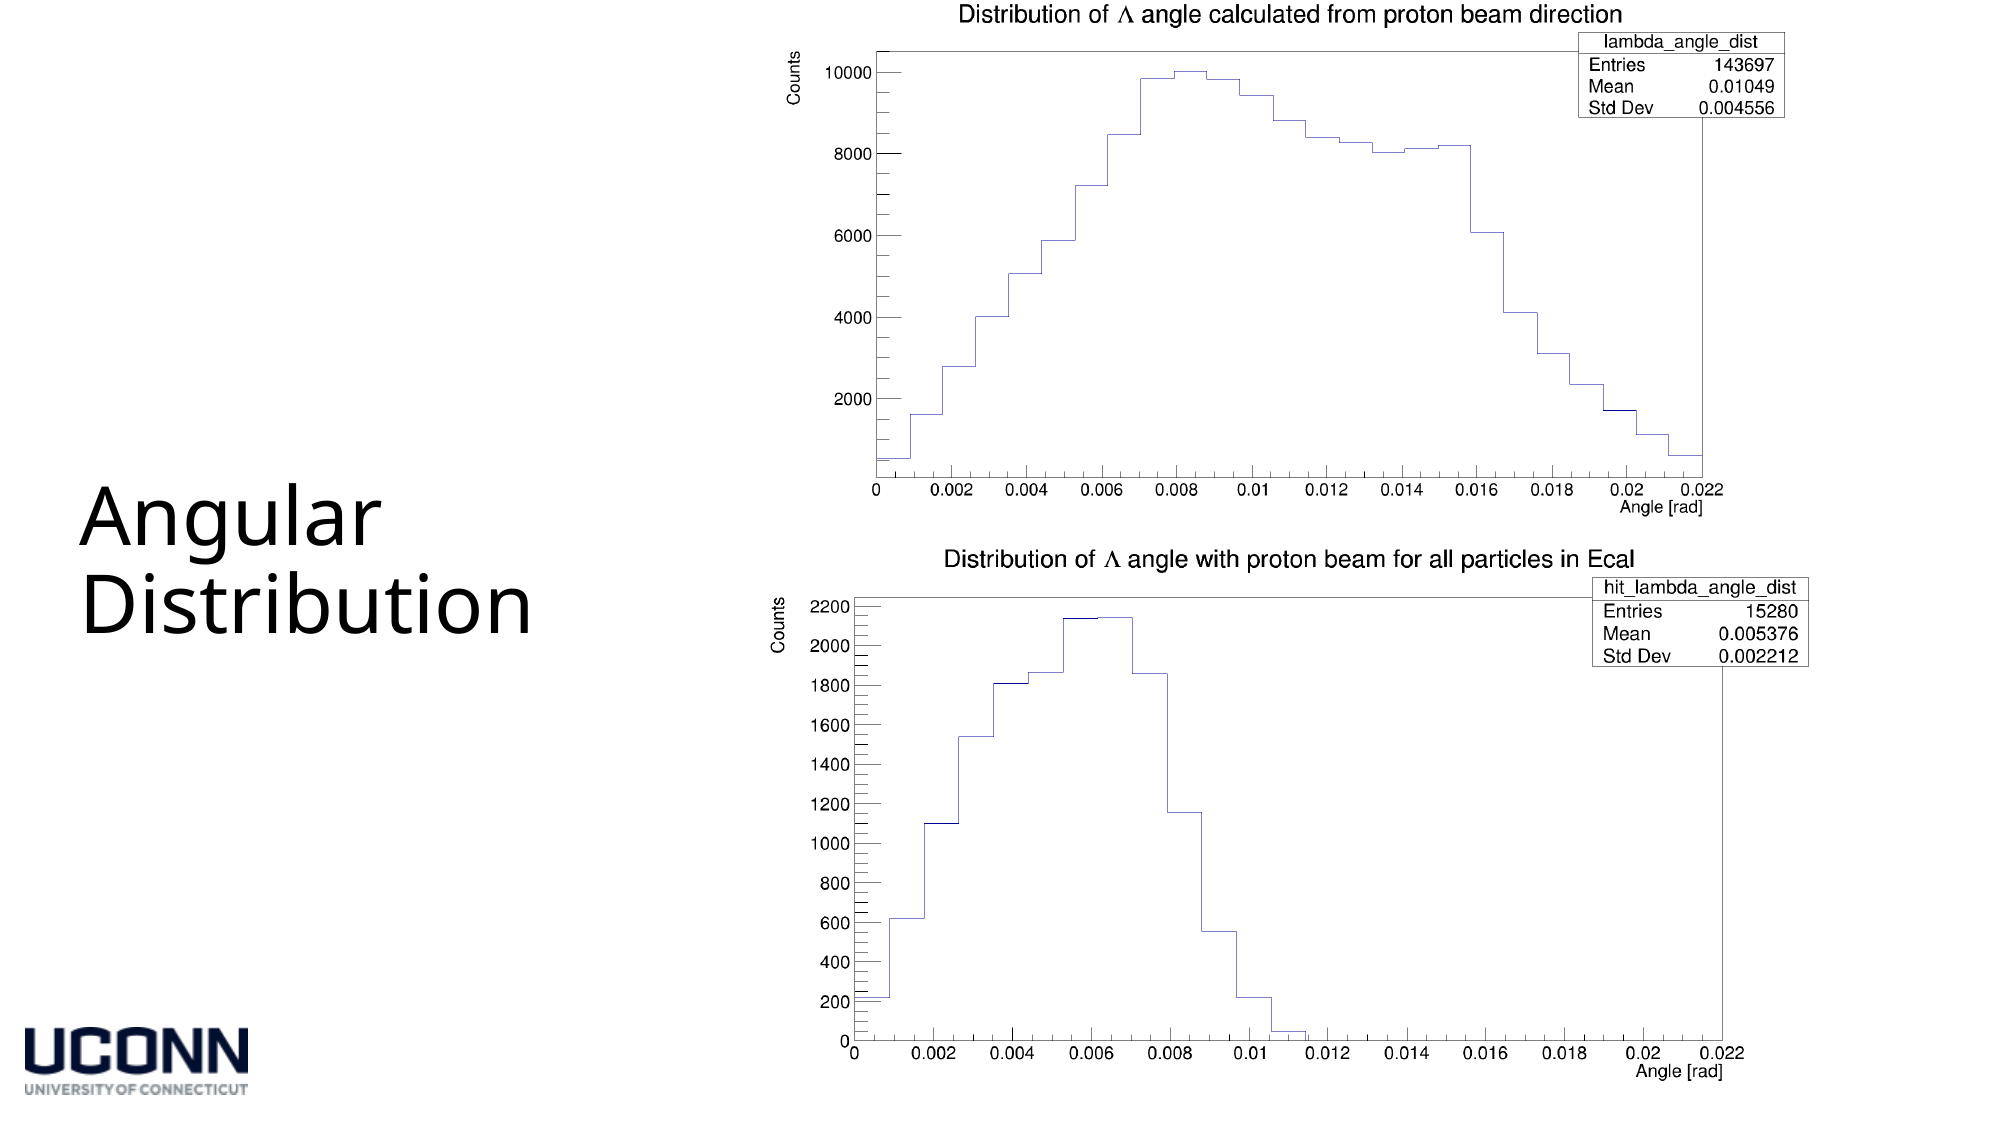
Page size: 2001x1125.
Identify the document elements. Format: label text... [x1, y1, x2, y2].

title Angular Distribution [64, 452, 553, 674]
picture [774, 0, 1799, 529]
picture [747, 544, 1824, 1095]
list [25, 1026, 249, 1096]
